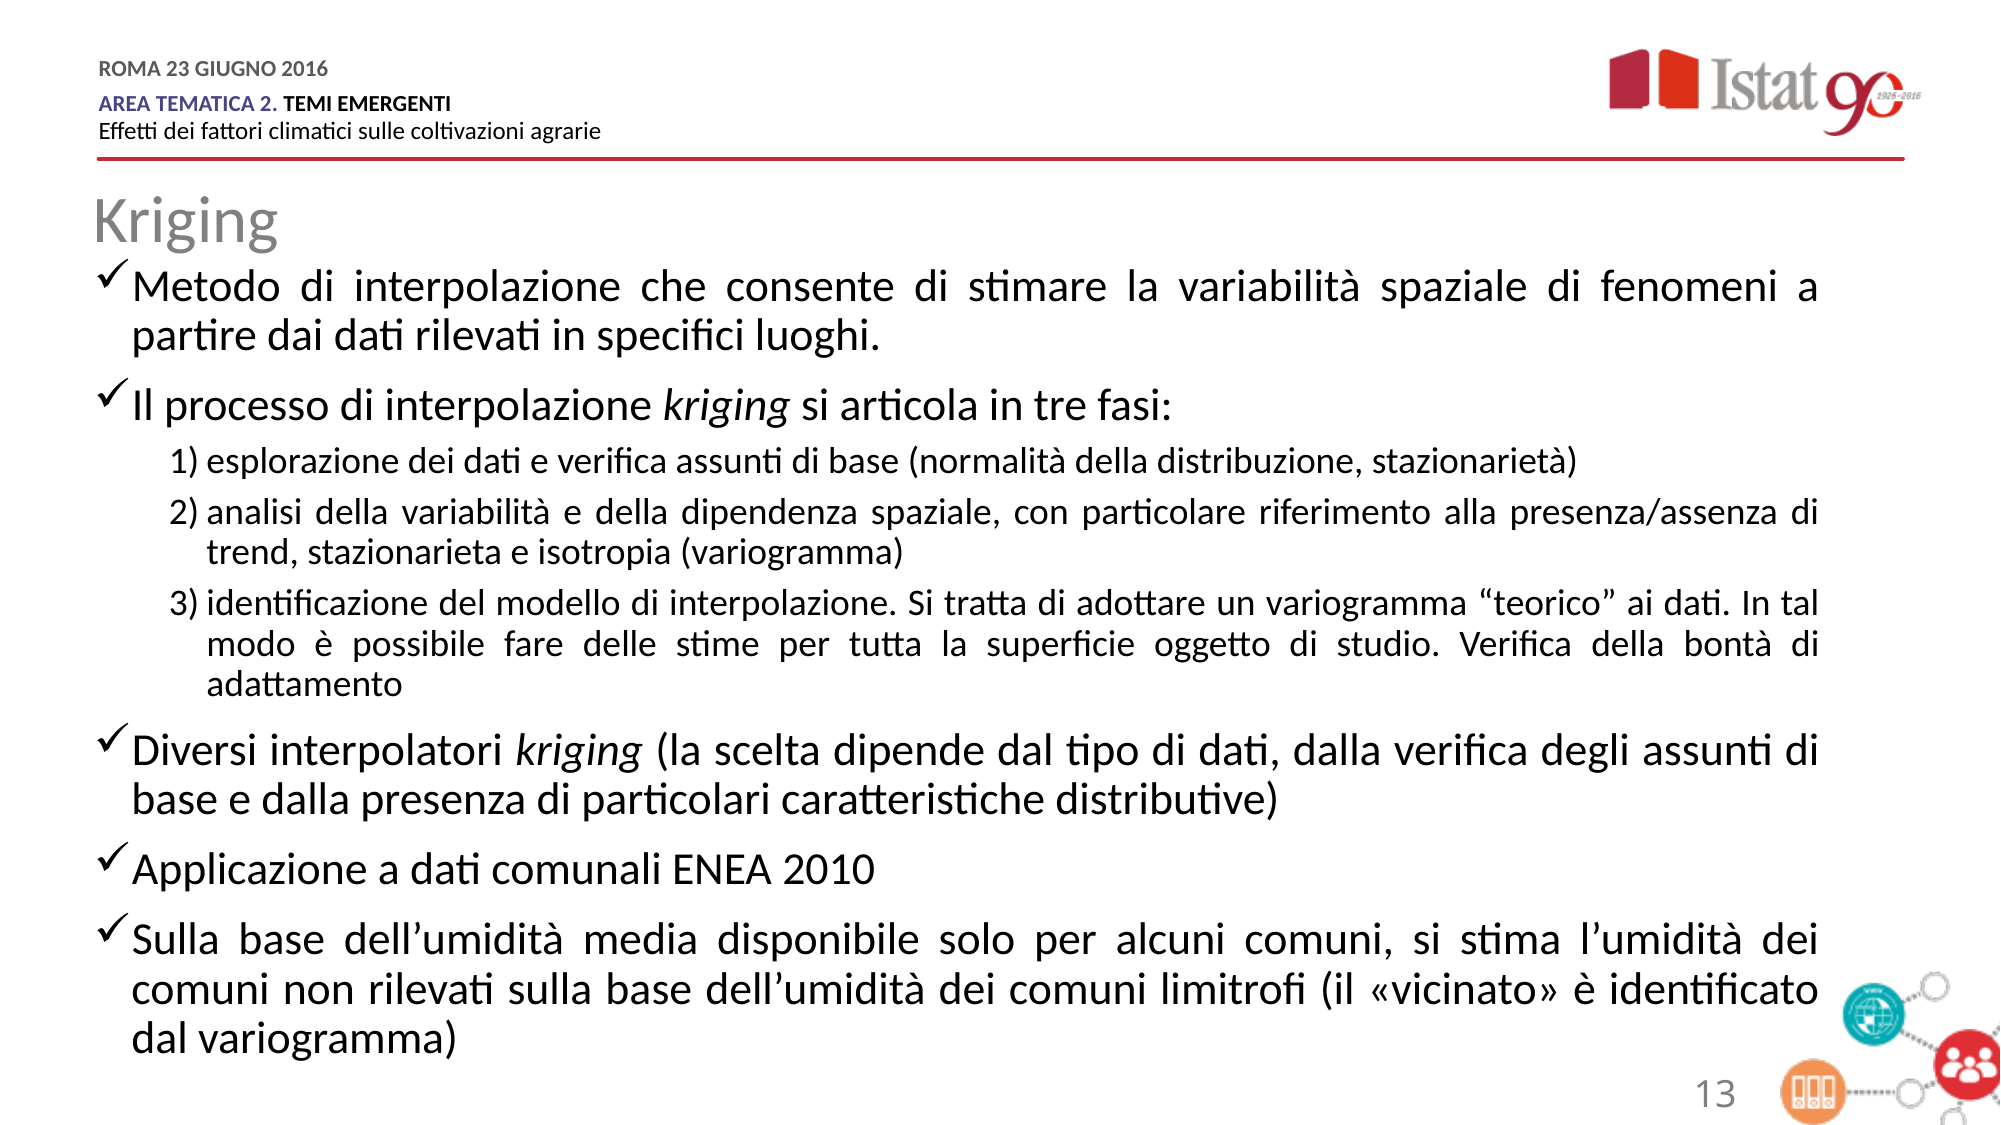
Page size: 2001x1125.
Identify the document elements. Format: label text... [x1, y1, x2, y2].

title Kriging [93, 175, 1849, 298]
text_box Metodo di interpolazione che consente di stimare la variabilità spaziale di fenomeni a partire dai dati rilevati in specifici luoghi. Il processo di interpolazione kriging si articola in tre fasi: esplorazione dei dati e verifica assunti di base (normalità della distribuzione, stazionarietà) analisi della variabilità e della dipendenza spaziale, con particolare riferimento alla presenza/assenza di trend, stazionarieta e isotropia (variogramma) identificazione del modello di interpolazione. Si tratta di adottare un variogramma “teorico” ai dati. In tal modo è possibile fare delle stime per tutta la superficie oggetto di studio. Verifica della bontà di adattamento Diversi interpolatori kriging (la scelta dipende dal tipo di dati, dalla verifica degli assunti di base e dalla presenza di particolari caratteristiche distributive) Applicazione a dati comunali ENEA 2010 Sulla base dell’umidità media disponibile solo per alcuni comuni, si stima l’umidità dei comuni non rilevati sulla base dell’umidità dei comuni limitrofi (il «vicinato» è identificato dal variogramma) [79, 254, 1836, 1051]
slide_number 13 [1574, 1062, 1752, 1116]
picture [1602, 29, 1928, 159]
